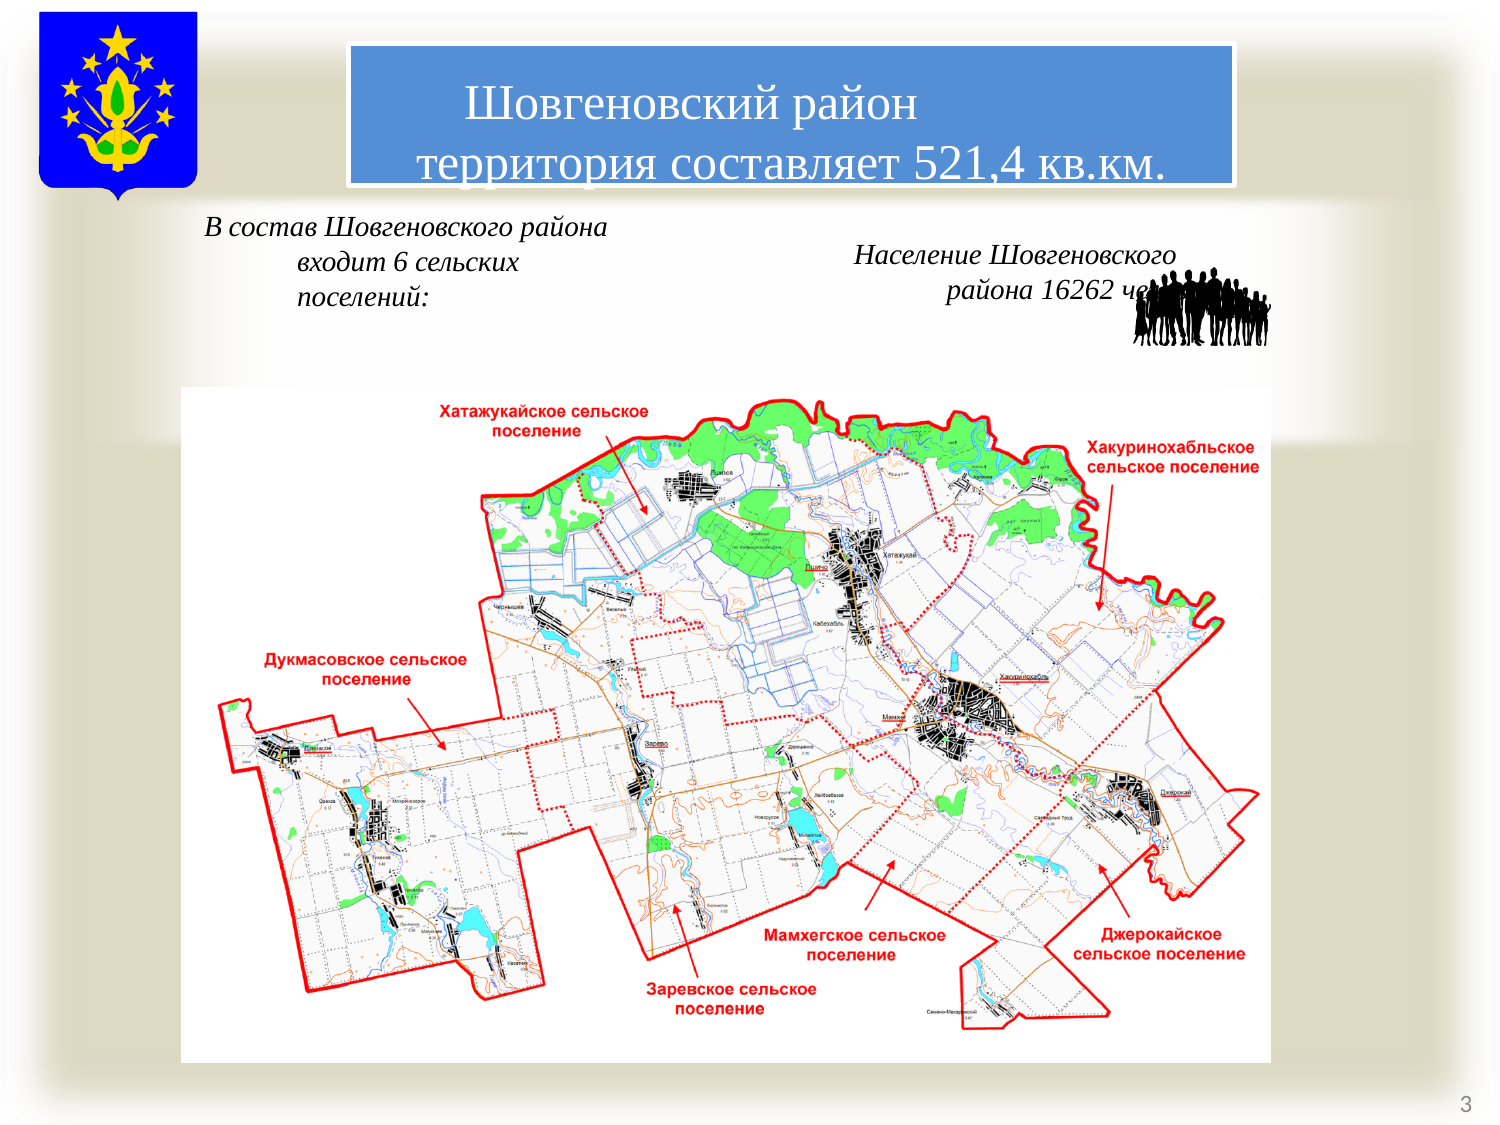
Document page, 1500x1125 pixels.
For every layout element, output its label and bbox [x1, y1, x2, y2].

picture [1133, 267, 1272, 346]
picture [29, 0, 206, 214]
picture [181, 387, 1272, 1063]
text_box [0, 12, 1500, 1125]
